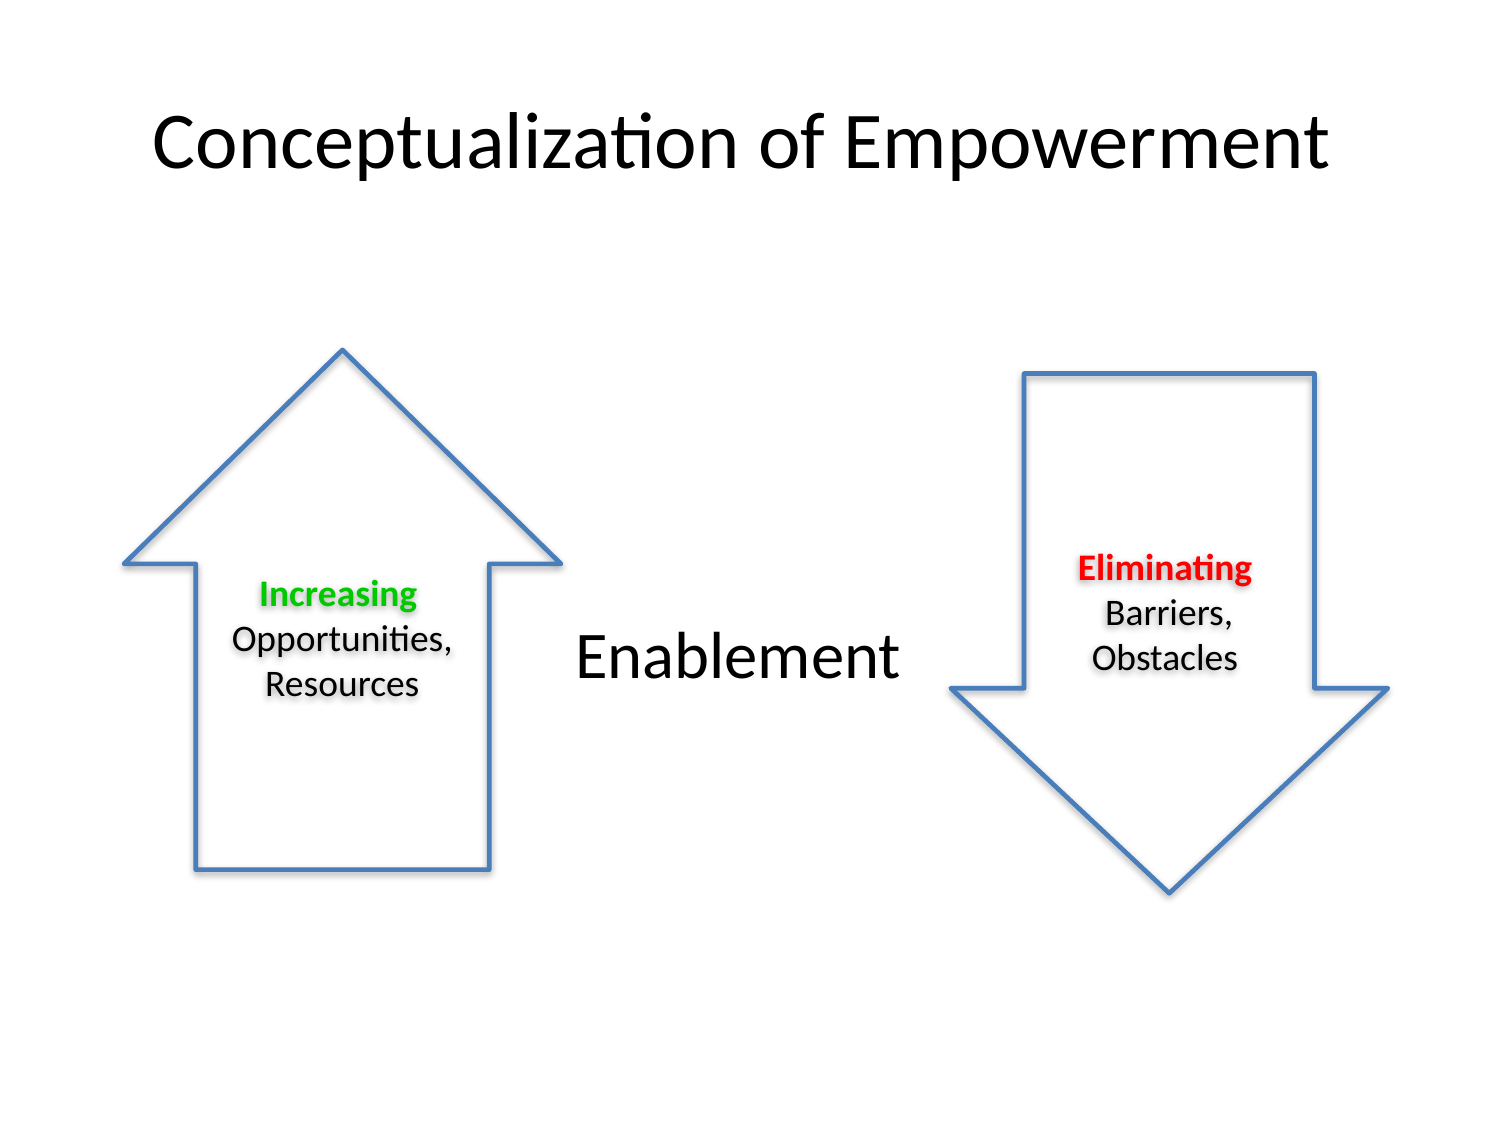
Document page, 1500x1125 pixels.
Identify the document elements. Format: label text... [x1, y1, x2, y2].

title Conceptualization of Empowerment [76, 42, 1427, 231]
text_box Enablement [549, 604, 928, 700]
text_box Increasing Opportunities, Resources [123, 349, 562, 871]
text_box Eliminating Barriers, Obstacles [950, 372, 1389, 894]
